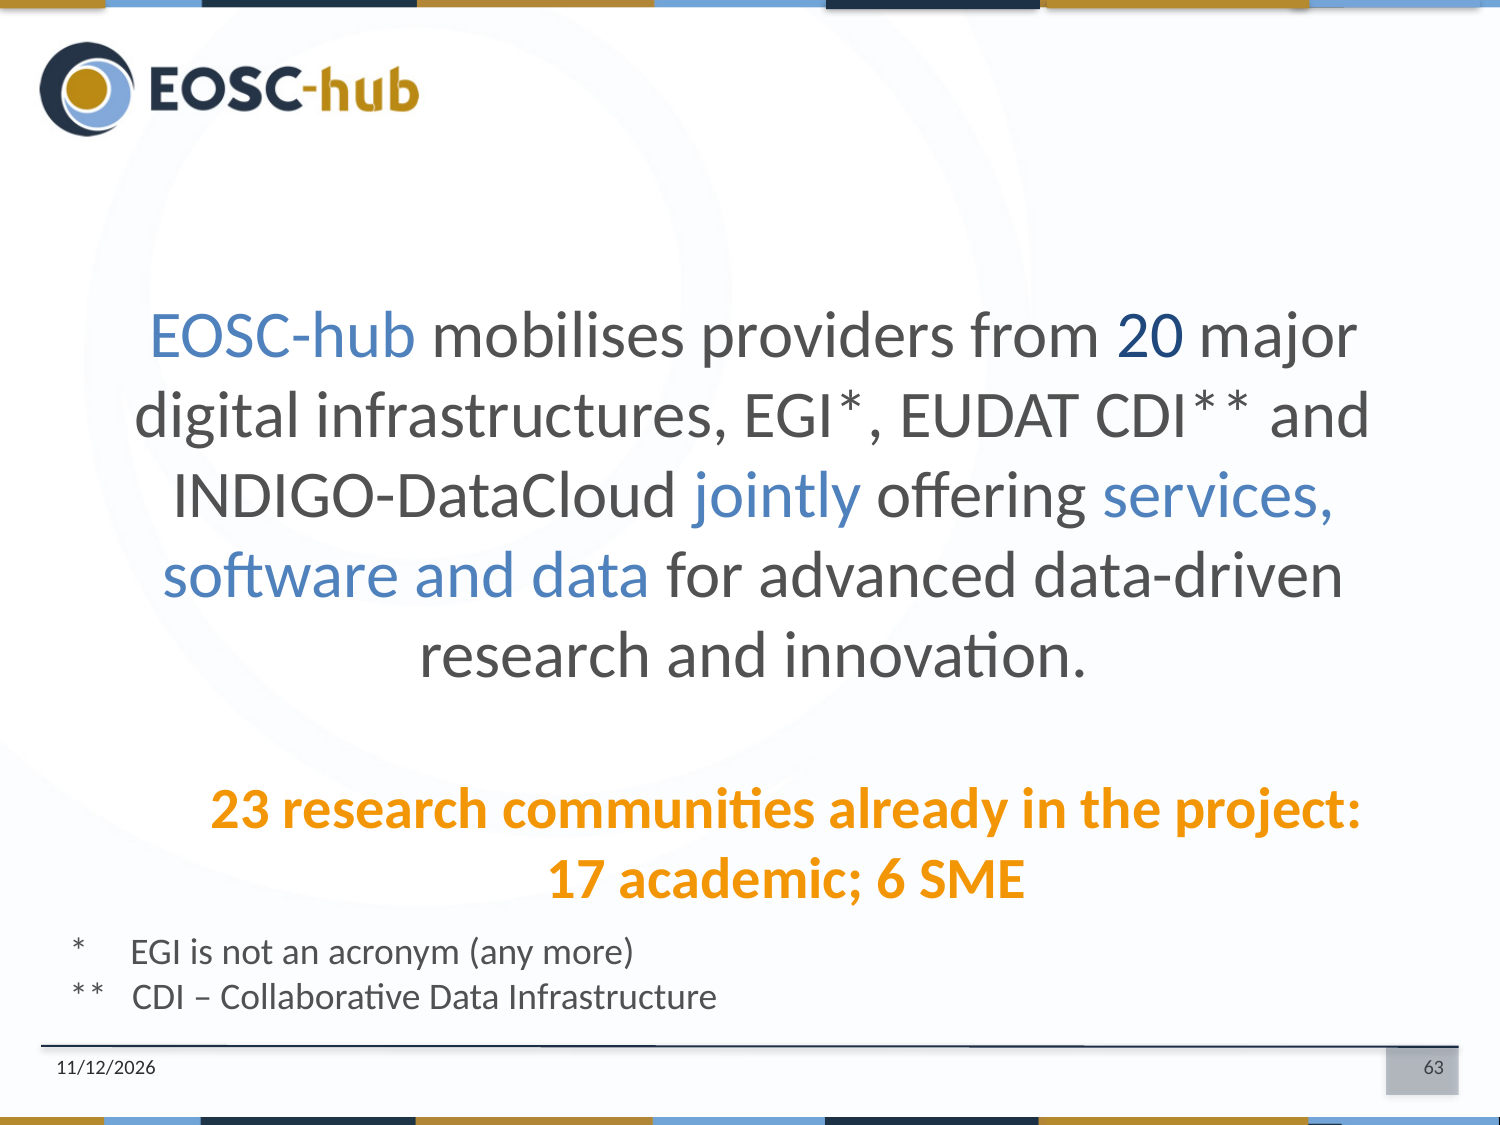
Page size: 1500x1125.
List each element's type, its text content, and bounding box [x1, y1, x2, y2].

slide_number 18. 08. 16. [41, 1046, 392, 1094]
text_box * EGI is not an acronym (any more) ** CDI – Collaborative Data Infrastructure [54, 919, 742, 1025]
text_box [289, 503, 892, 564]
text_box EOSC-hub mobilises providers from 20 major digital infrastructures, EGI*, EUDAT CDI** and INDIGO-DataCloud jointly offering services, software and data for advanced data-driven research and innovation. [119, 283, 1403, 779]
text_box 23 research communities already in the project: 17 academic; 6 SME [195, 763, 1378, 918]
slide_number 63 [1074, 1046, 1459, 1094]
picture [0, 0, 1500, 1125]
